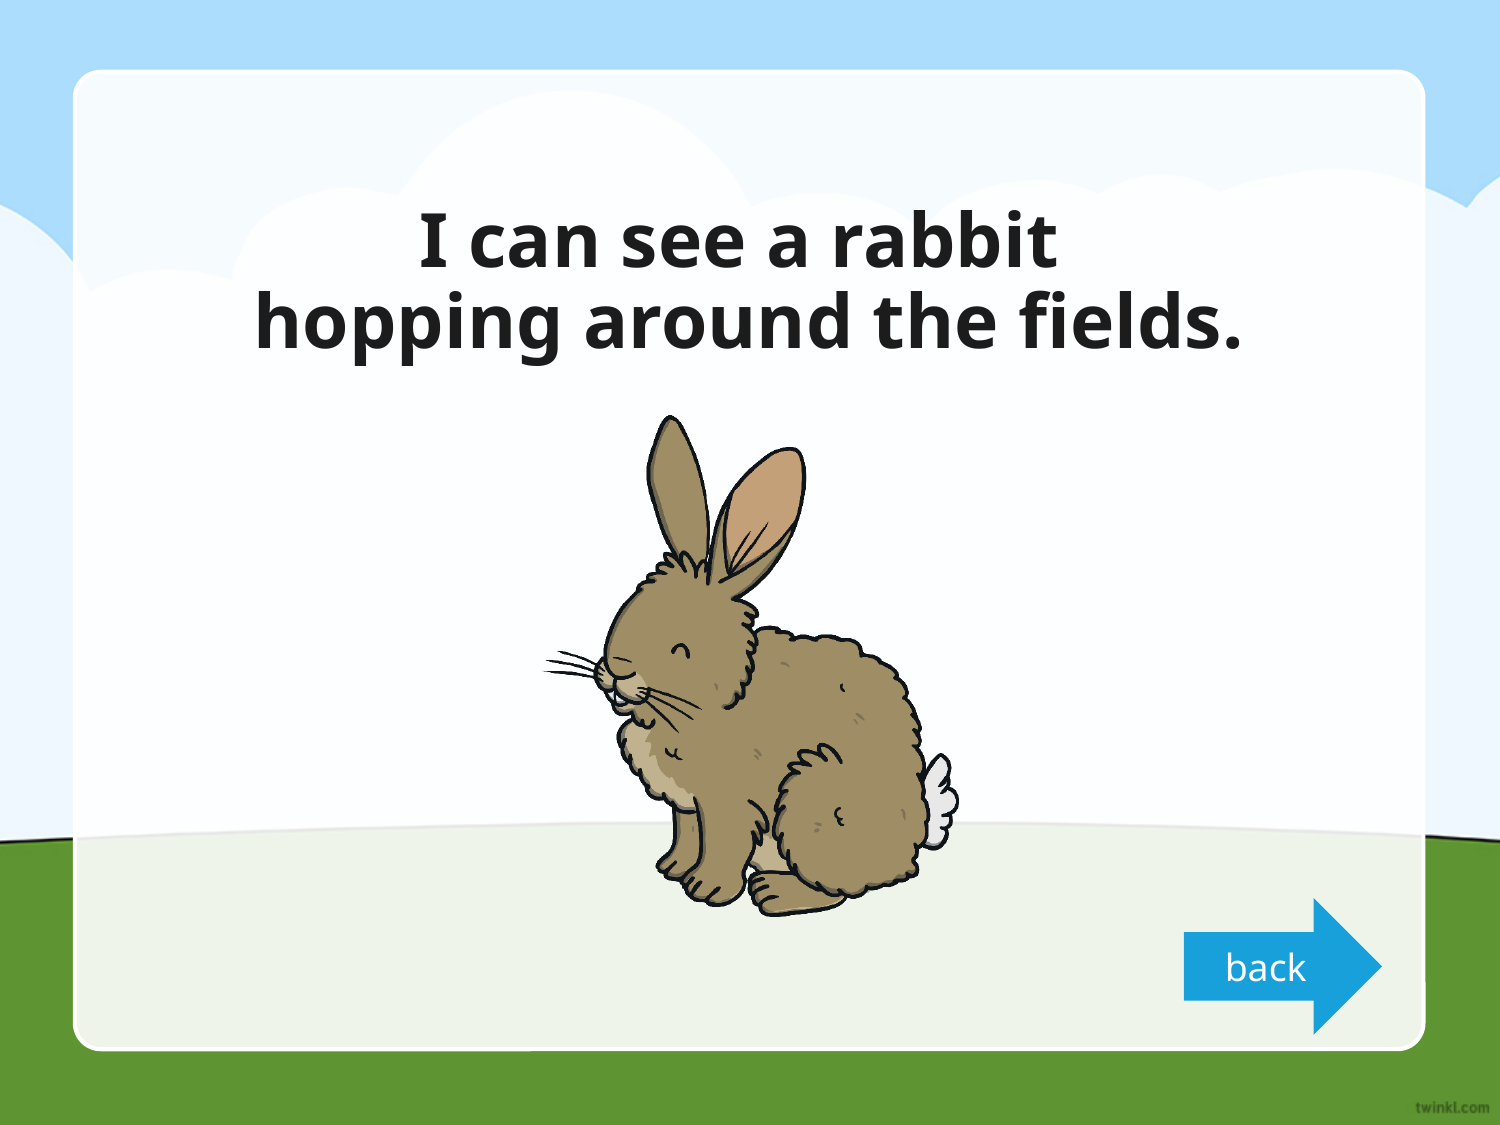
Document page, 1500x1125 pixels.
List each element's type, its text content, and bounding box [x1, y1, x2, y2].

text_box back [1182, 895, 1384, 1038]
title I can see a rabbit hopping around the fields. [73, 200, 1426, 368]
picture [0, 0, 1500, 1125]
